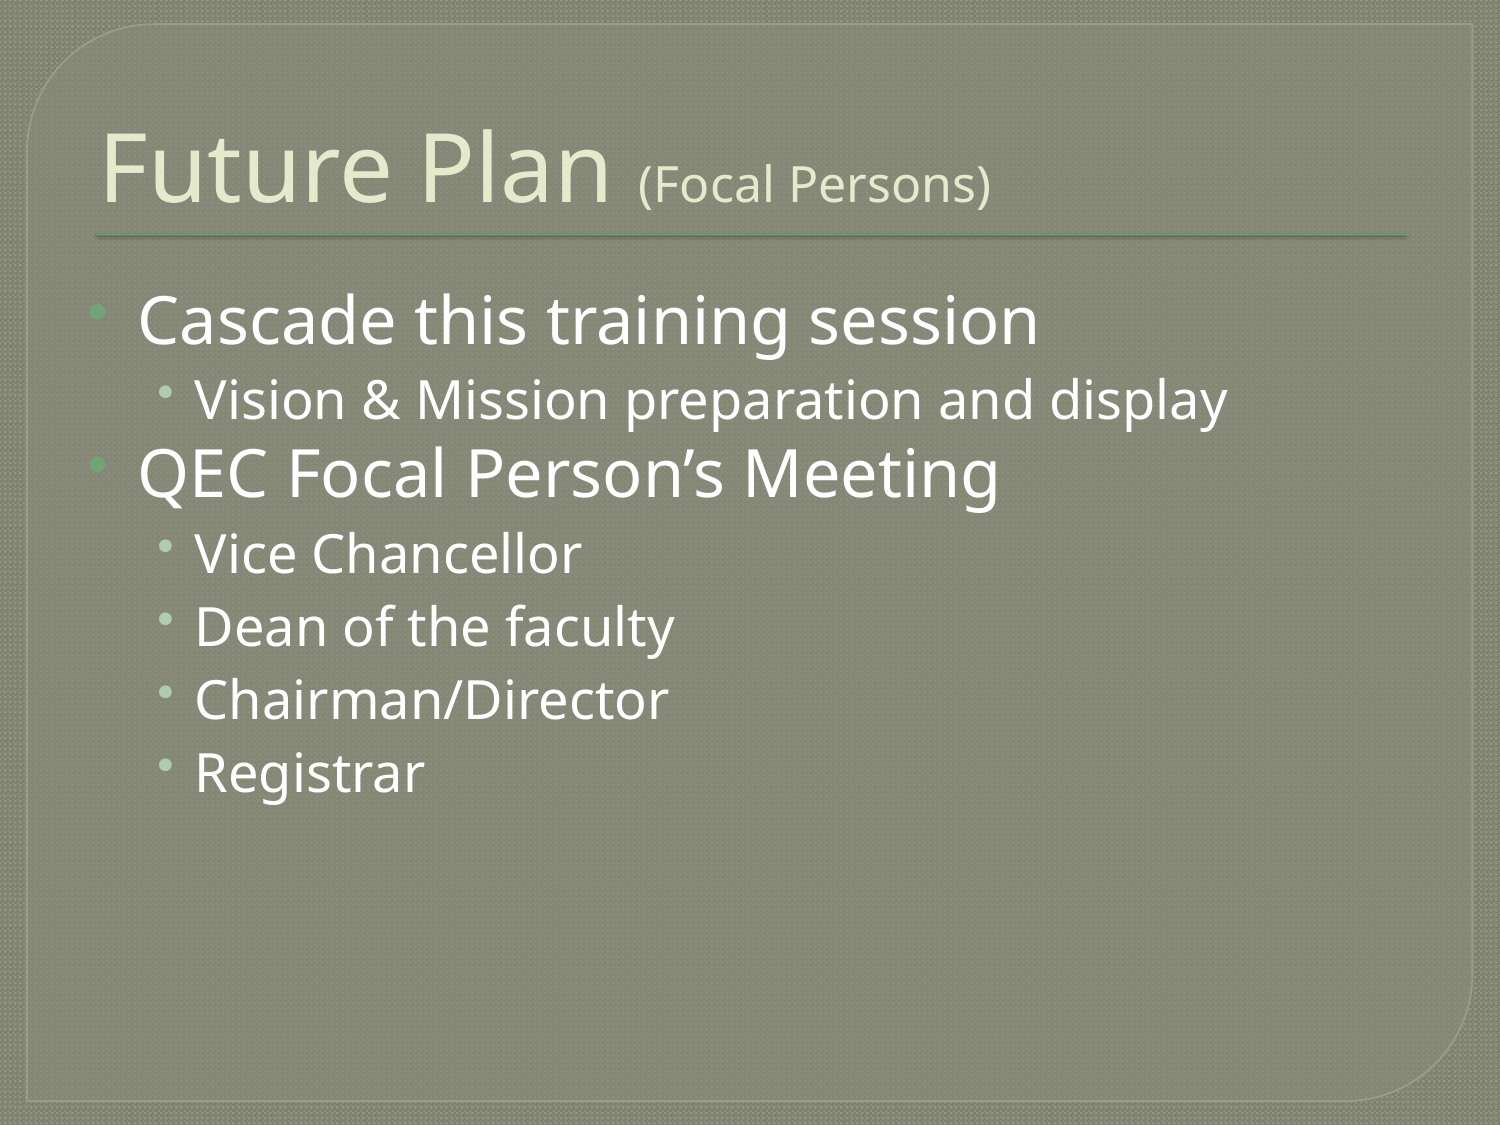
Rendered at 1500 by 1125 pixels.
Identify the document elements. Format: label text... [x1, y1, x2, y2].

list Cascade this training session Vision & Mission preparation and display QEC Focal Person’s Meeting Vice Chancellor Dean of the faculty Chairman/Director Registrar [75, 270, 1425, 1013]
title Future Plan (Focal Persons) [75, 41, 1425, 230]
